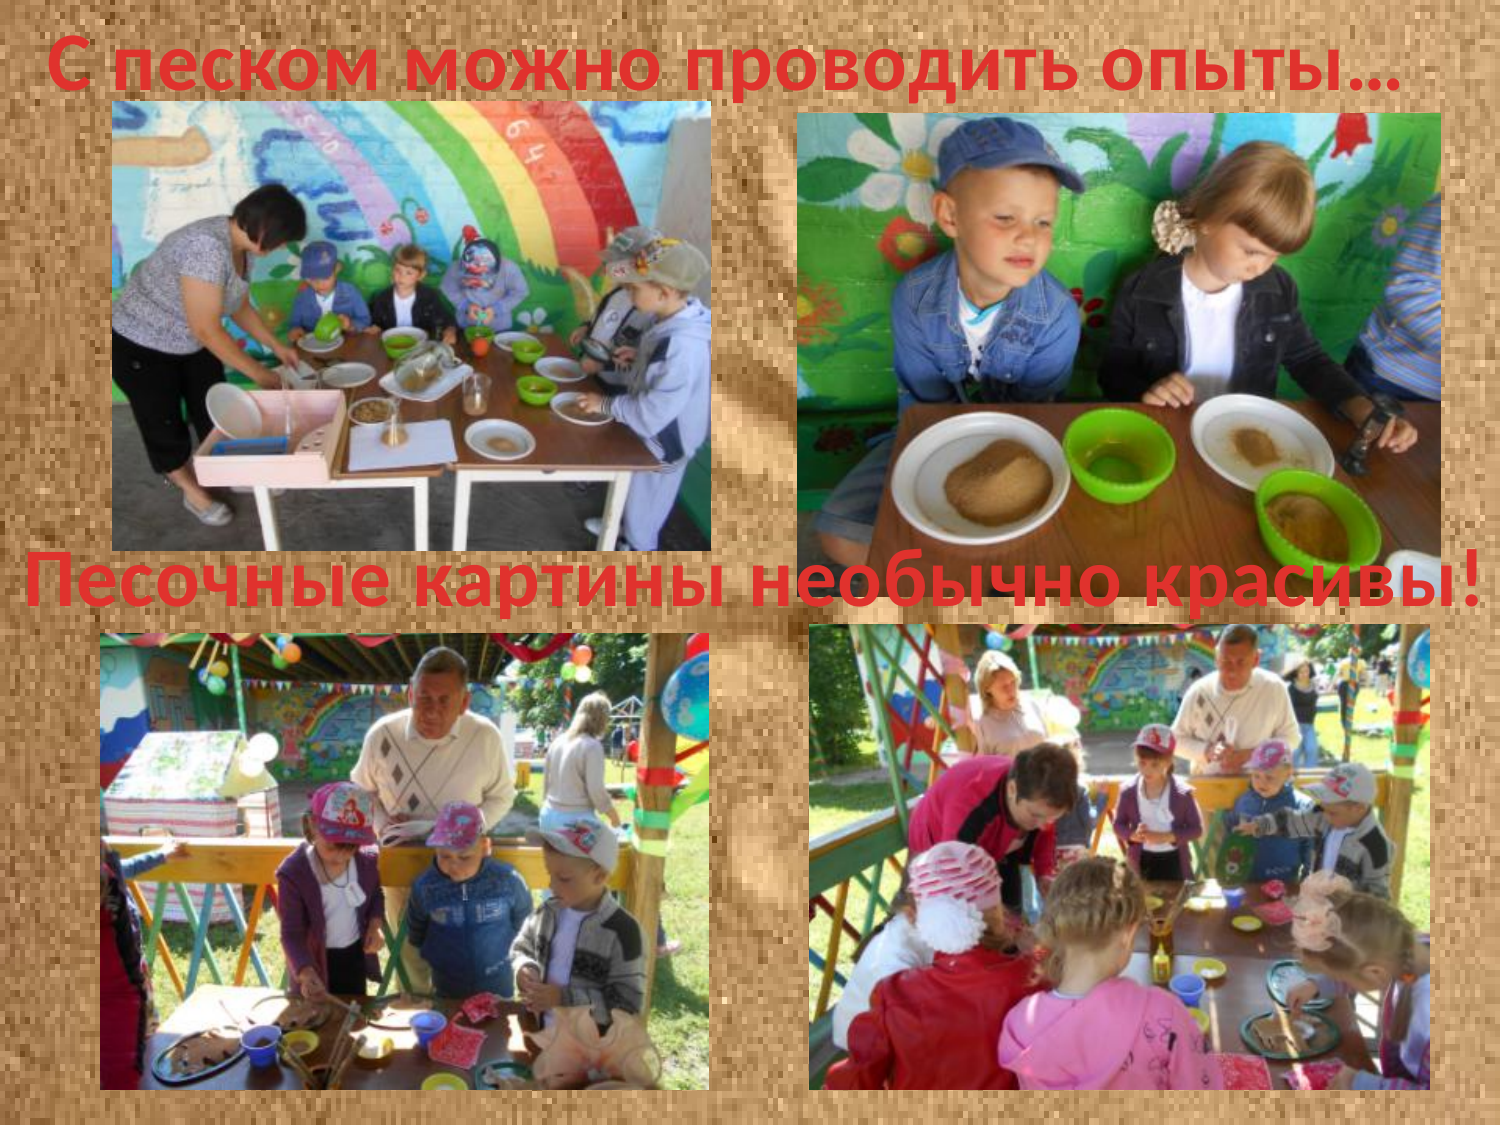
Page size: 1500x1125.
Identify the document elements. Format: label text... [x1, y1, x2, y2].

text_box Песочные картины необычно красивы! [8, 515, 1500, 631]
picture [0, 0, 1500, 1125]
text_box С песком можно проводить опыты… [32, 0, 1423, 115]
